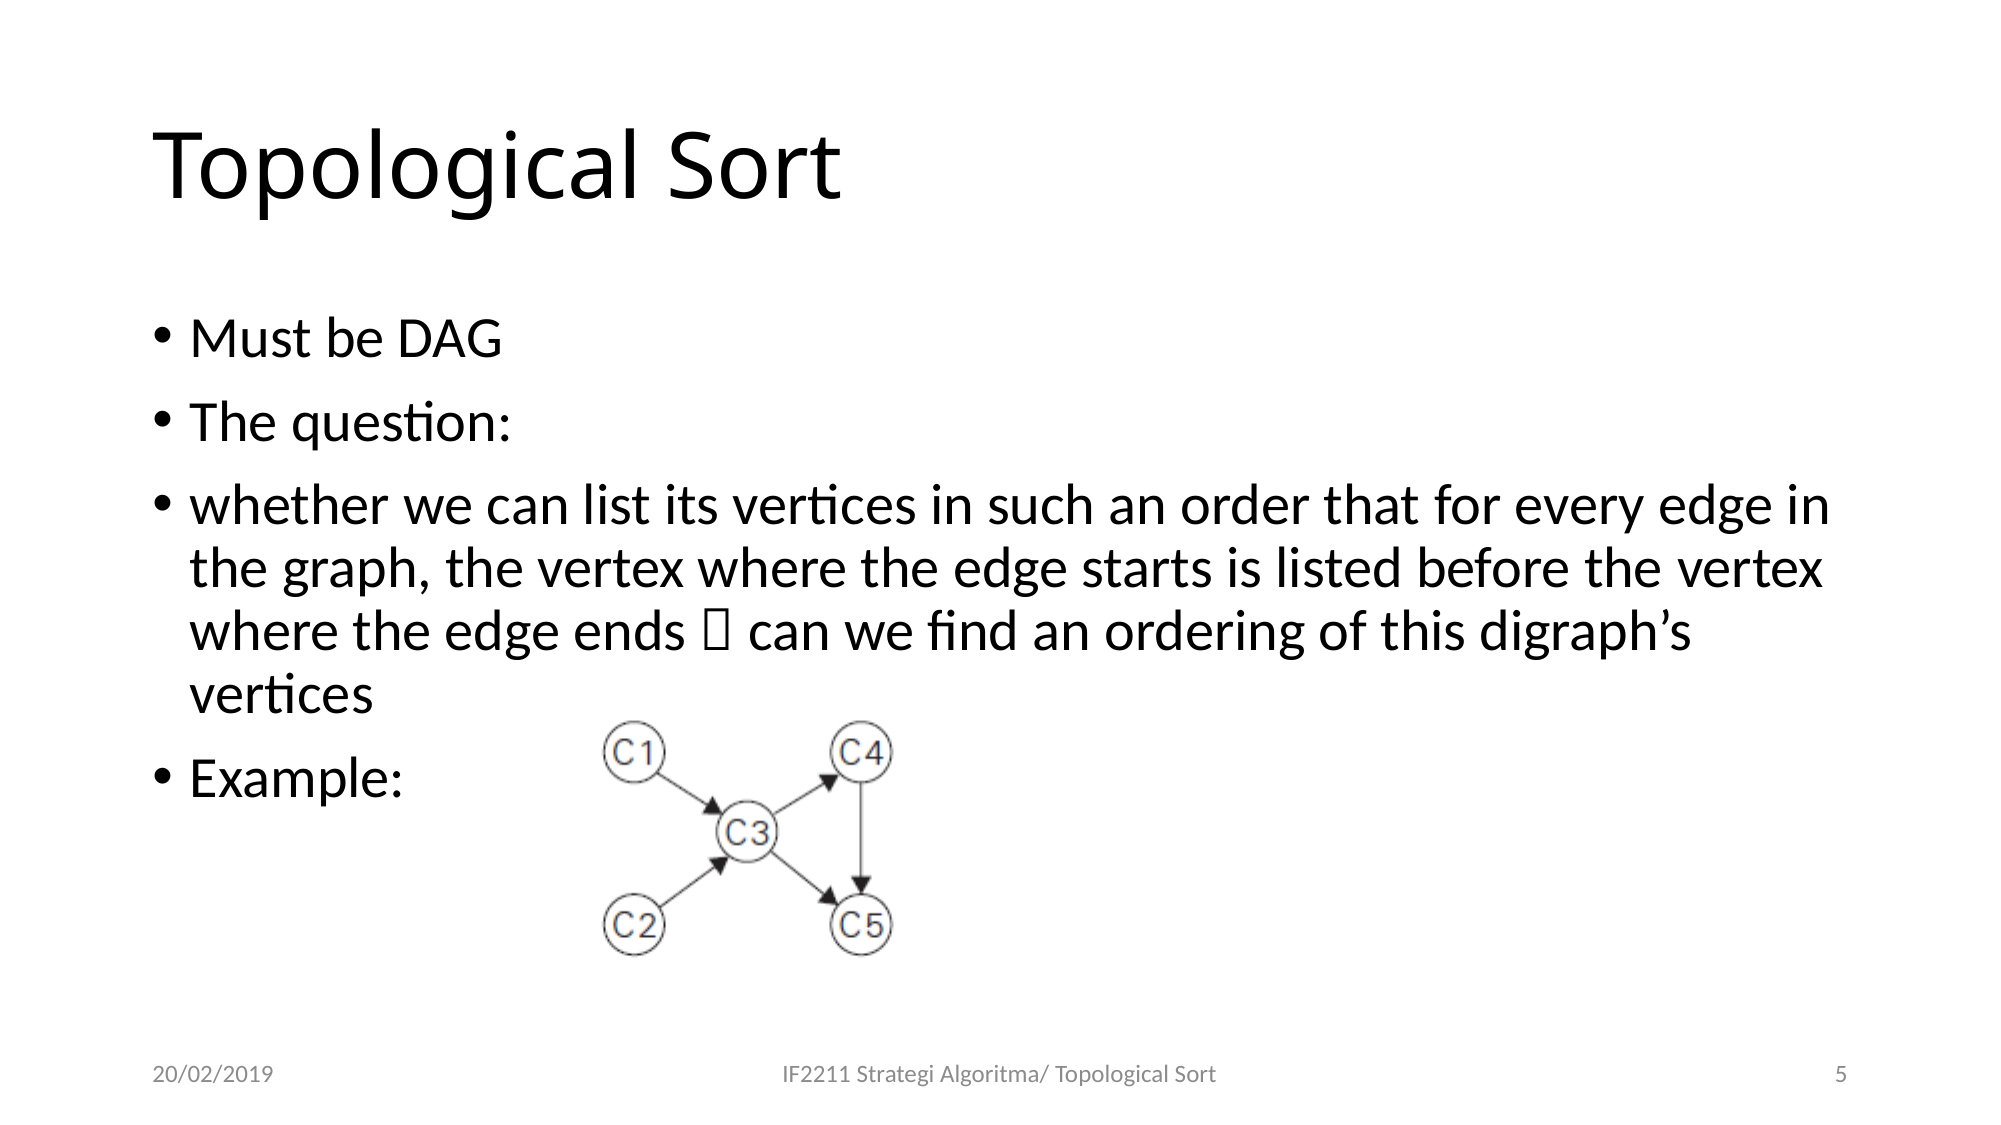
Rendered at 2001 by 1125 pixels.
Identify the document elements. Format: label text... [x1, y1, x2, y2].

picture [492, 673, 1030, 970]
footer IF2211 Strategi Algoritma/ Topological Sort [662, 1042, 1338, 1103]
list Must be DAG The question: whether we can list its vertices in such an order that for every edge in the graph, the vertex where the edge starts is listed before the vertex where the edge ends  can we find an ordering of this digraph’s vertices Example: [137, 299, 1863, 1014]
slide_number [137, 1042, 588, 1103]
slide_number 5 [1412, 1042, 1863, 1103]
title Topological Sort [137, 59, 1863, 278]
